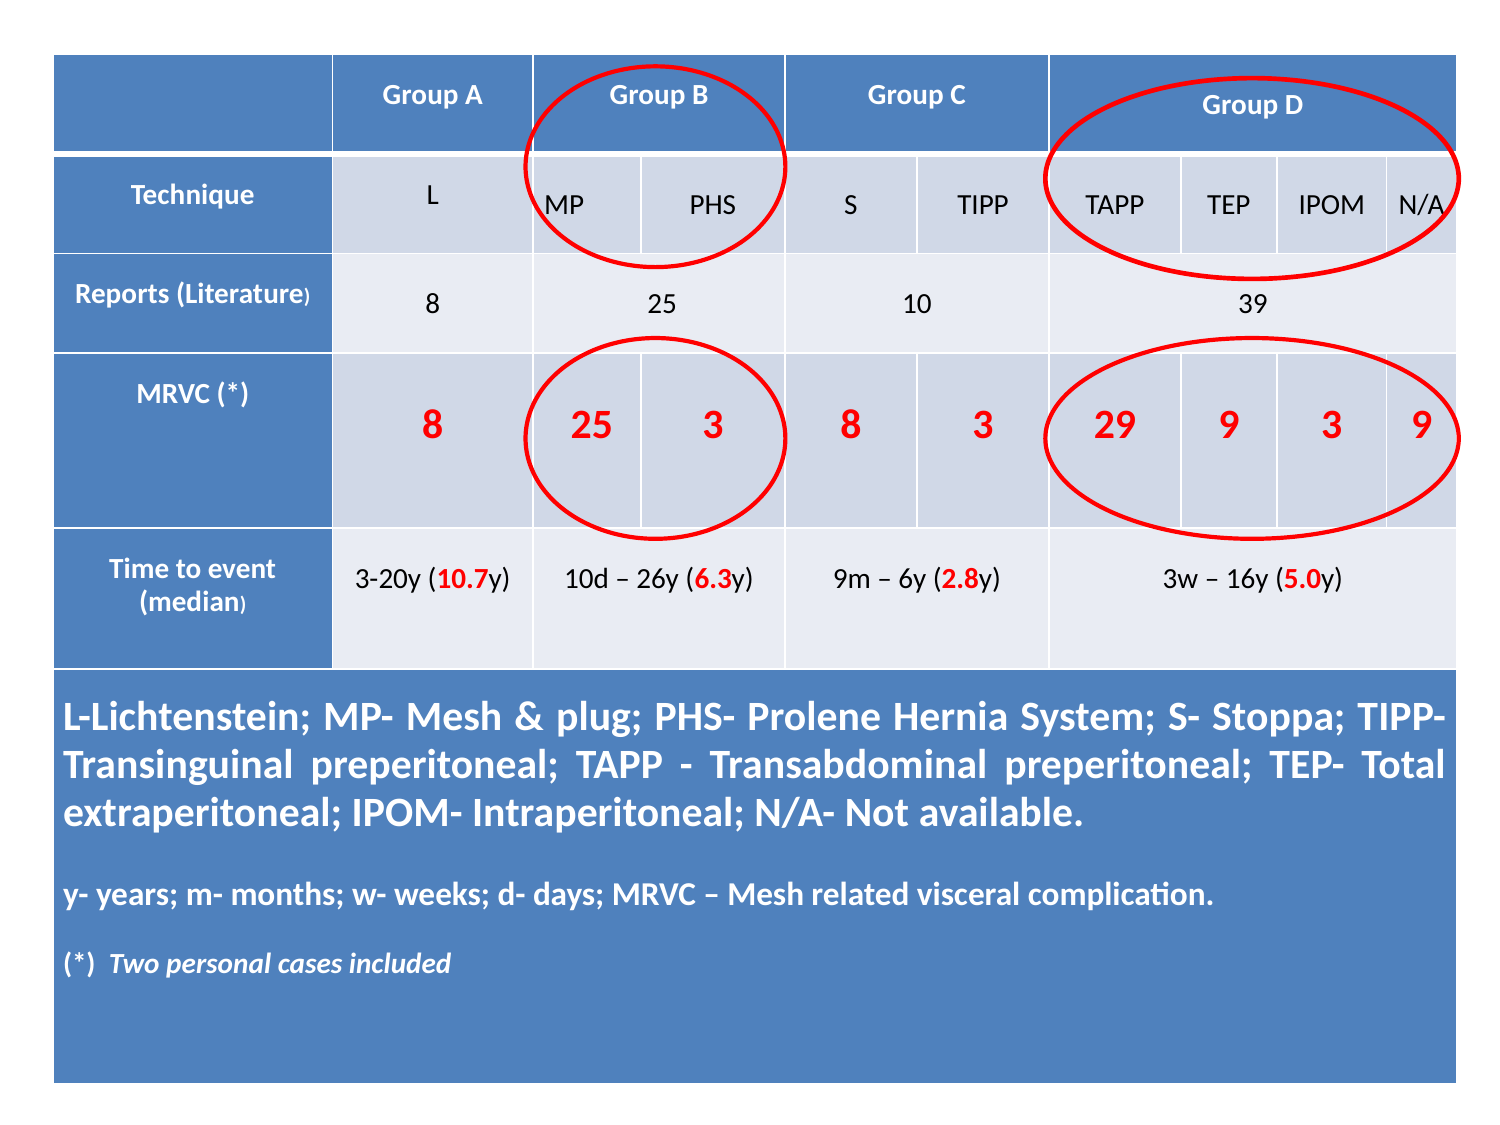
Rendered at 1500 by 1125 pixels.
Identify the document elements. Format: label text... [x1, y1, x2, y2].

table_cell 25 [534, 481, 586, 527]
table_cell 3w – 16y (5.0y) [1050, 529, 1456, 668]
table_cell 10d – 26y (6.3y) [534, 529, 784, 668]
table_header Group C [786, 55, 1048, 151]
table_cell 3-20y (10.7y) [333, 529, 532, 668]
table_cell TAPP [1050, 207, 1106, 253]
text_box [74, 331, 1500, 407]
text_box [523, 64, 788, 270]
table_header Group B [534, 55, 784, 140]
table_cell L [333, 157, 532, 253]
table_header Group D [1050, 55, 1456, 151]
table_cell 39 [1050, 254, 1456, 331]
table_cell 10 [786, 254, 1048, 331]
table_cell S [786, 157, 916, 253]
text_box [1043, 335, 1461, 541]
table_cell N/A [1398, 203, 1456, 253]
table_cell 3 [725, 465, 784, 527]
table_cell 25 [534, 254, 784, 331]
table_cell PHS [729, 194, 784, 253]
table_cell 29 [1050, 467, 1143, 527]
text_box [523, 335, 788, 541]
table_cell Technique [54, 157, 332, 253]
table_header [54, 55, 332, 151]
table_cell Reports (Literature) [54, 254, 332, 352]
table_cell MRVC (*) [54, 354, 332, 527]
table_cell Time to event (median) [54, 529, 332, 668]
table_cell 3 [1361, 518, 1386, 527]
table_cell 3 [918, 407, 1048, 527]
text_box [1043, 76, 1461, 282]
table_cell 8 [333, 407, 532, 527]
table_cell 9 [1387, 463, 1456, 527]
table_header Group A [333, 55, 532, 151]
table_cell 8 [333, 254, 532, 331]
table_cell TIPP [918, 157, 1048, 253]
table_cell MP [534, 209, 582, 253]
table_cell 9m – 6y (2.8y) [786, 529, 1048, 668]
table_cell L-Lichtenstein; MP- Mesh & plug; PHS- Prolene Hernia System; S- Stoppa; TIPP- Transinguinal preperitoneal; TAPP - Transabdominal preperitoneal; TEP- Total extraperitoneal; IPOM- Intraperitoneal; N/A- Not available. y- years; m- months; w- weeks; d- days; MRVC – Mesh related visceral complication. (*) Two personal cases included [54, 670, 1456, 1083]
table_cell 8 [786, 407, 916, 527]
